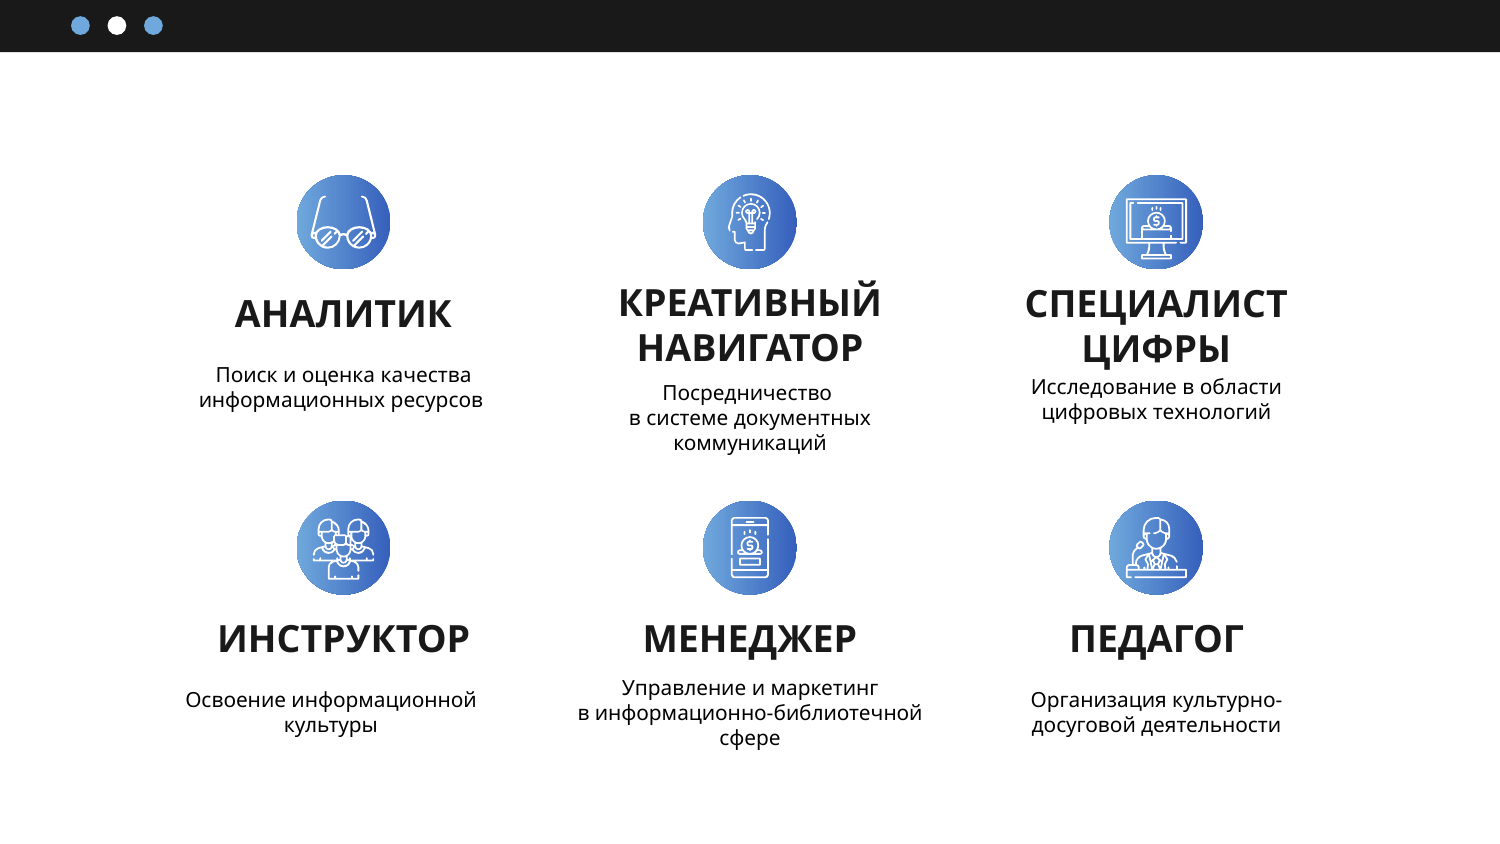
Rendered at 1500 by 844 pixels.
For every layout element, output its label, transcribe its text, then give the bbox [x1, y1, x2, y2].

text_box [730, 516, 770, 579]
subtitle Исследование в области цифровых технологий [993, 369, 1320, 443]
text_box [702, 500, 797, 594]
text_box [1109, 175, 1204, 252]
text_box [1109, 500, 1204, 594]
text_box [727, 192, 773, 252]
text_box [312, 257, 376, 269]
title ИНСТРУКТОР [180, 594, 507, 682]
title СПЕЦИАЛИСТ ЦИФРЫ [993, 281, 1320, 369]
subtitle Поиск и оценка качества информационных ресурсов [180, 343, 507, 430]
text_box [310, 195, 377, 250]
title ПЕДАГОГ [993, 594, 1320, 668]
text_box [312, 518, 375, 580]
subtitle Организация культурно-досуговой деятельности [993, 668, 1320, 756]
title АНАЛИТИК [180, 269, 507, 343]
title КРЕАТИВНЫЙ НАВИГАТОР [587, 280, 913, 368]
text_box [1125, 517, 1187, 579]
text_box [70, 15, 164, 36]
subtitle Освоение информационной культуры [168, 668, 494, 756]
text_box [1125, 198, 1188, 260]
title МЕНЕДЖЕР [587, 594, 913, 682]
subtitle Управление и маркетинг в информационно-библиотечной сфере [538, 668, 962, 756]
text_box [703, 175, 798, 270]
text_box [296, 500, 391, 594]
subtitle Посредничество в системе документных коммуникаций [587, 374, 913, 461]
text_box [296, 175, 391, 251]
